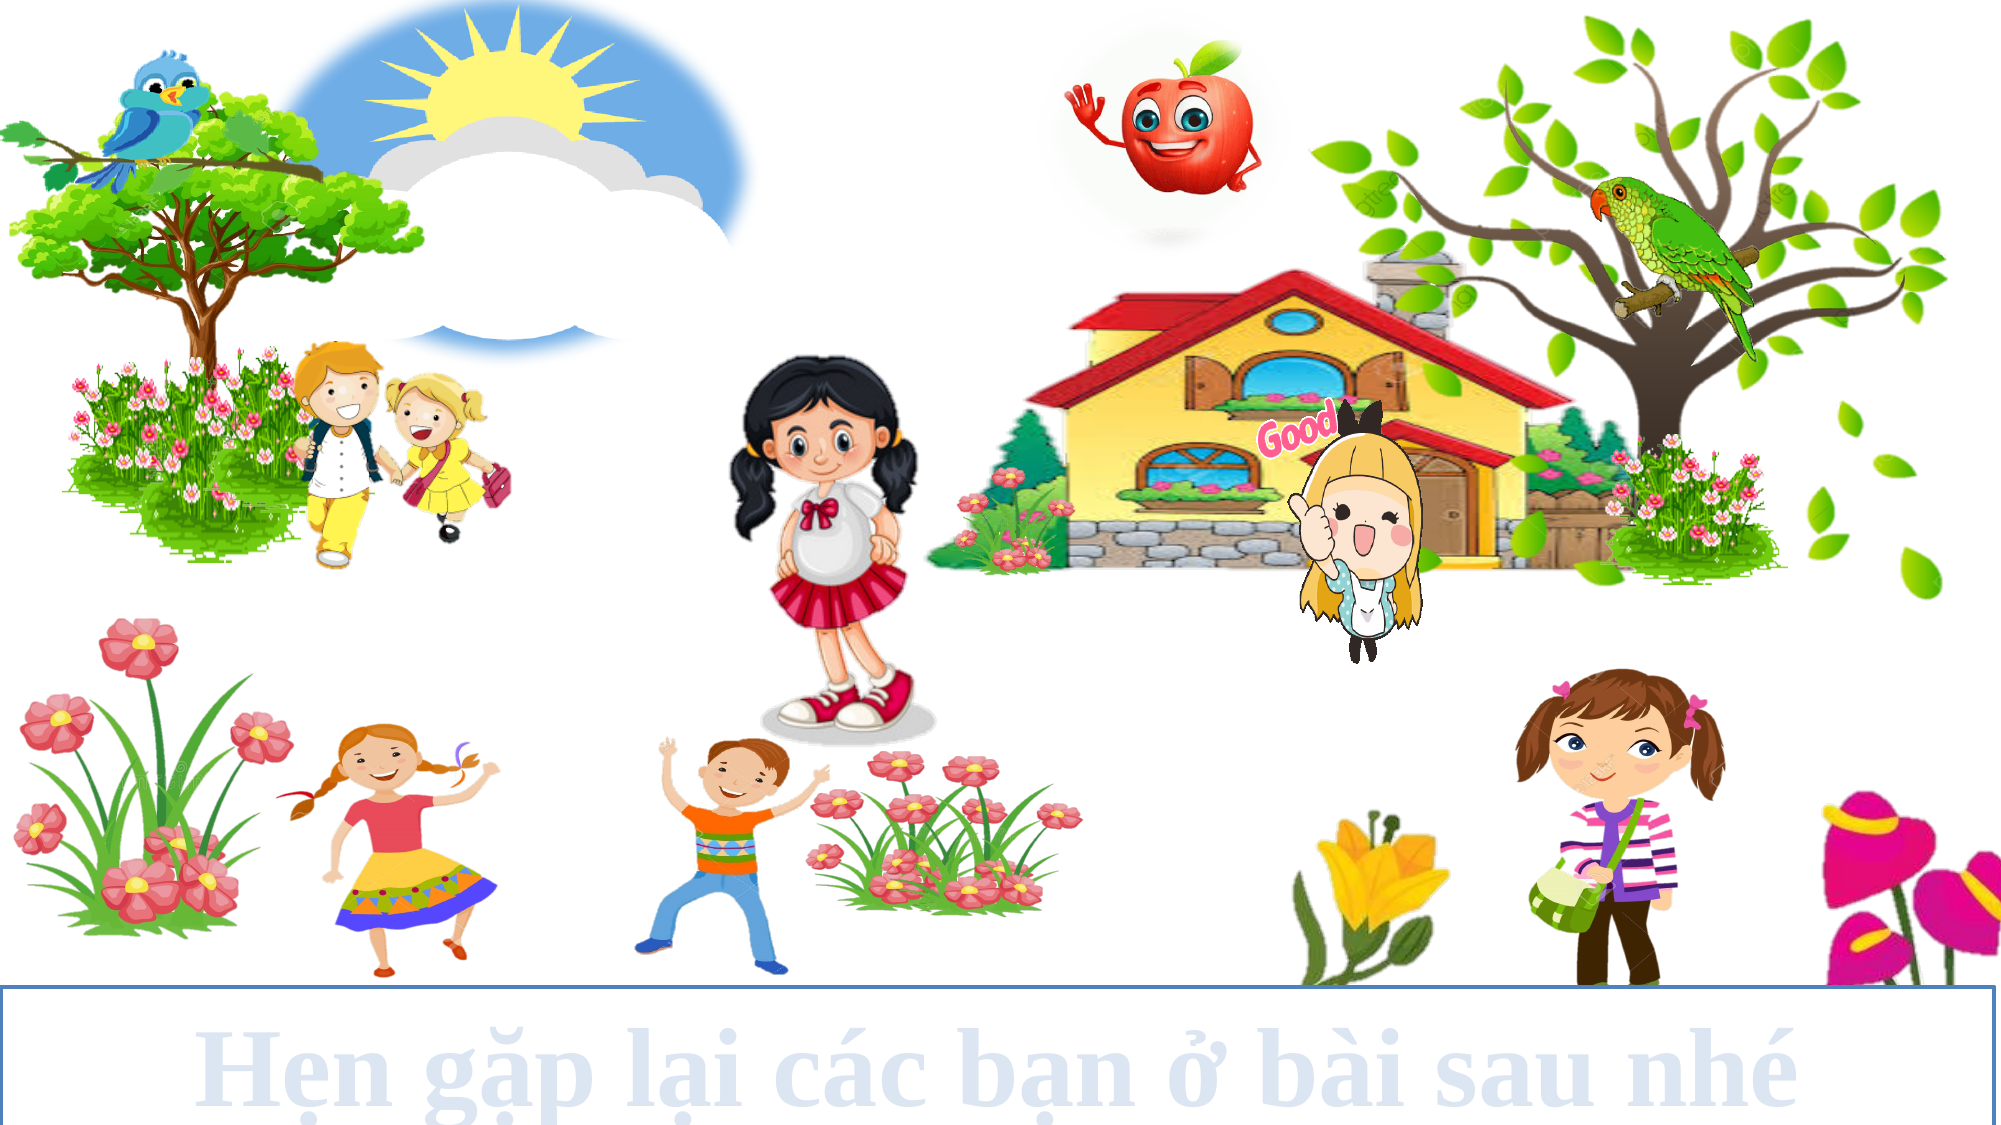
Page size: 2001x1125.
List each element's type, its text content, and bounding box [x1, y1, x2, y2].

text_box Hẹn gặp lại các bạn ở bài sau nhé [0, 985, 1996, 1125]
picture [0, 0, 2001, 1030]
picture [0, 577, 505, 979]
